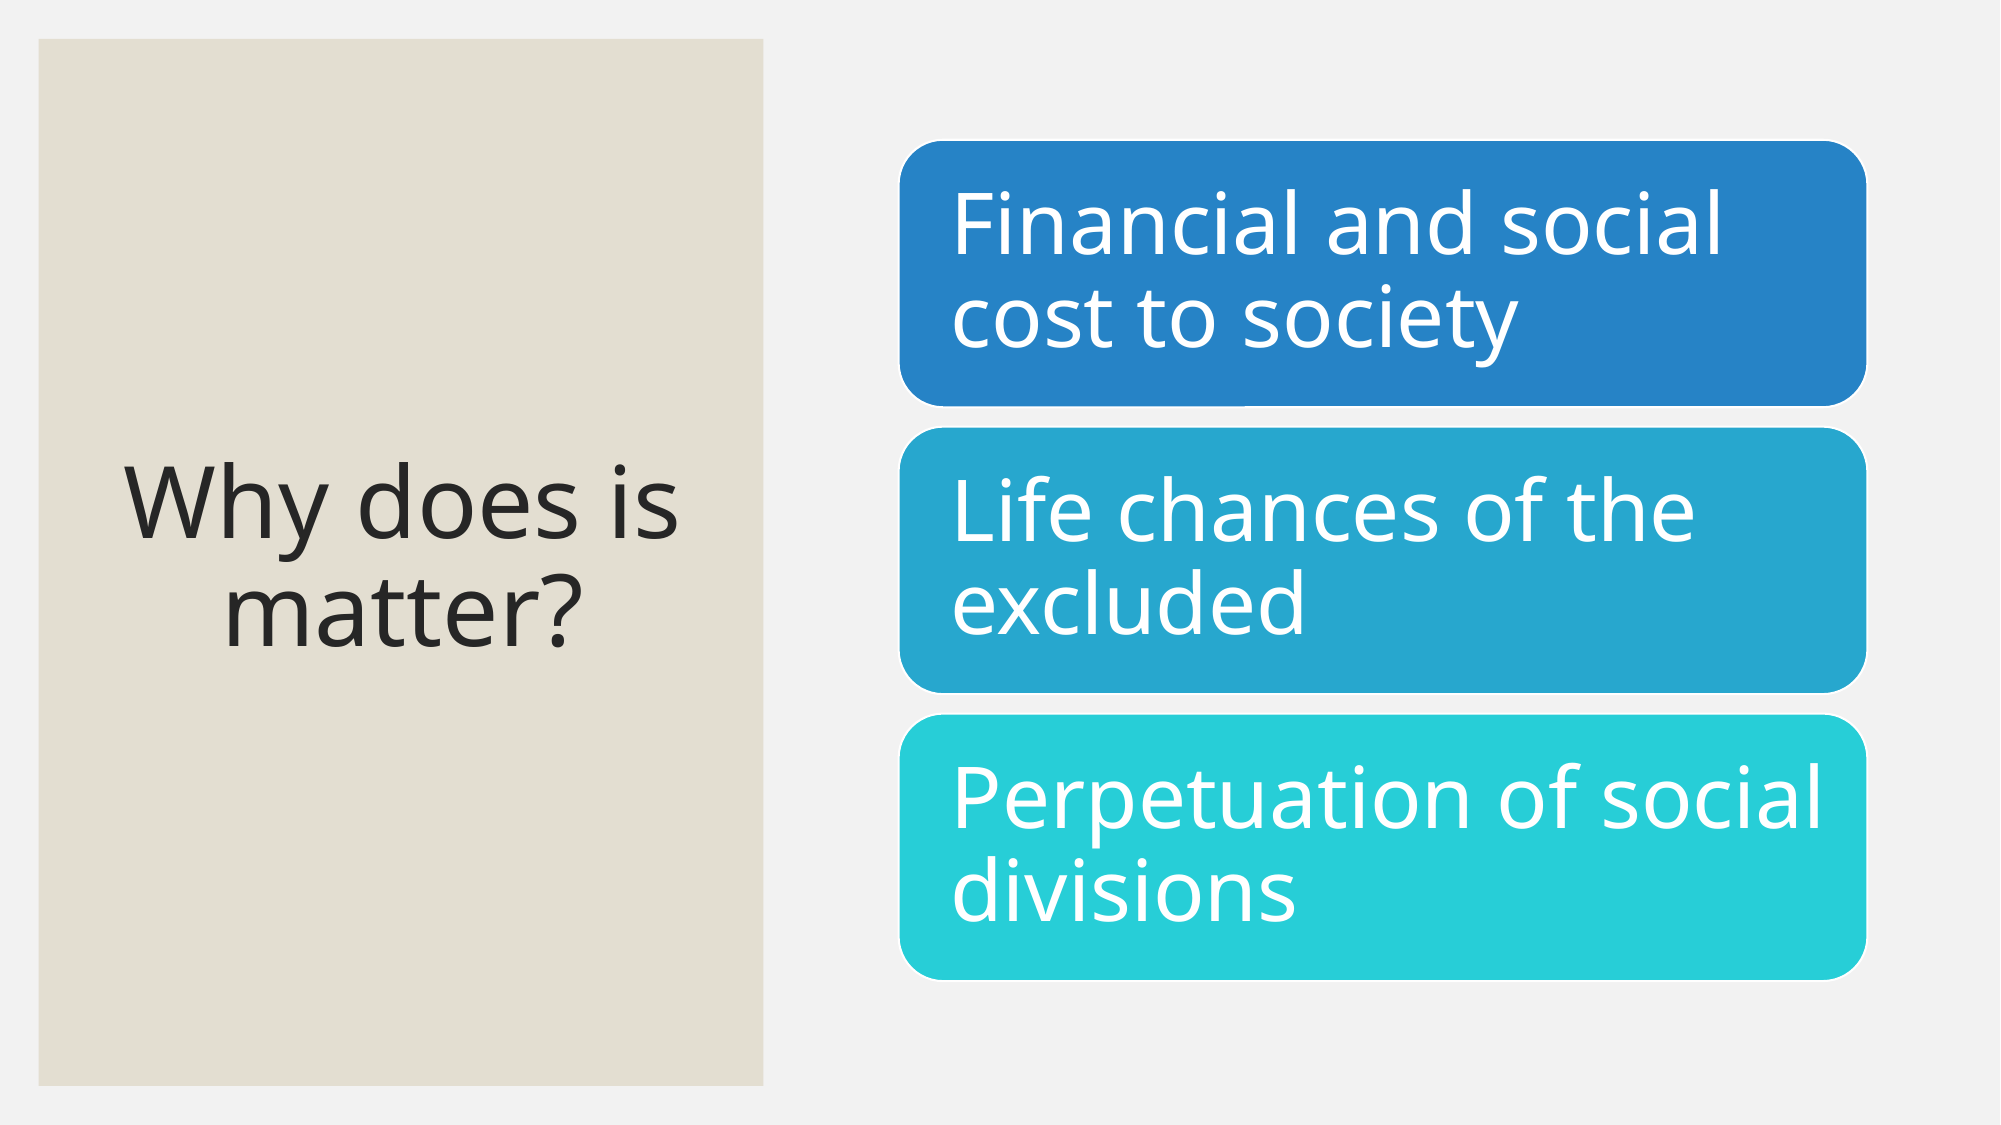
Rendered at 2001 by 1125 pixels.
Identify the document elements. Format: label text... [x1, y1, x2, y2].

text_box [0, 0, 2000, 1125]
text_box [38, 38, 764, 1086]
title Why does is matter? [94, 91, 712, 1029]
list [898, 131, 1868, 990]
